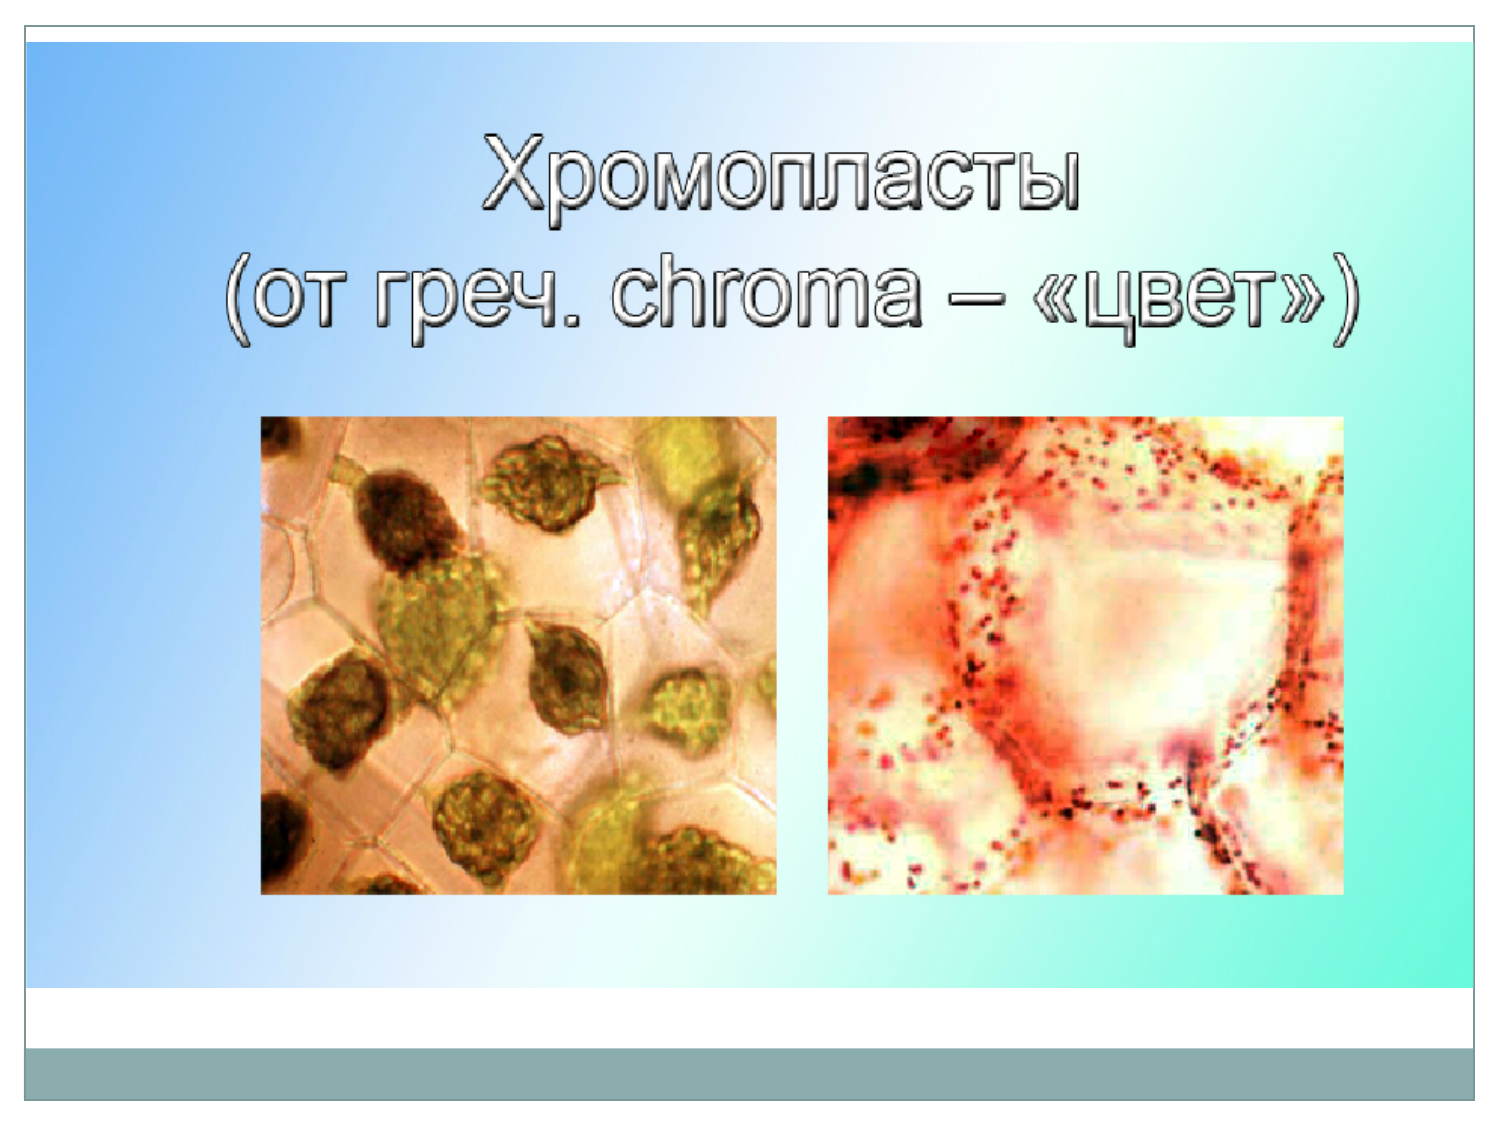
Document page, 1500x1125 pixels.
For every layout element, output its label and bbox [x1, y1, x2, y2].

picture [26, 42, 1474, 988]
